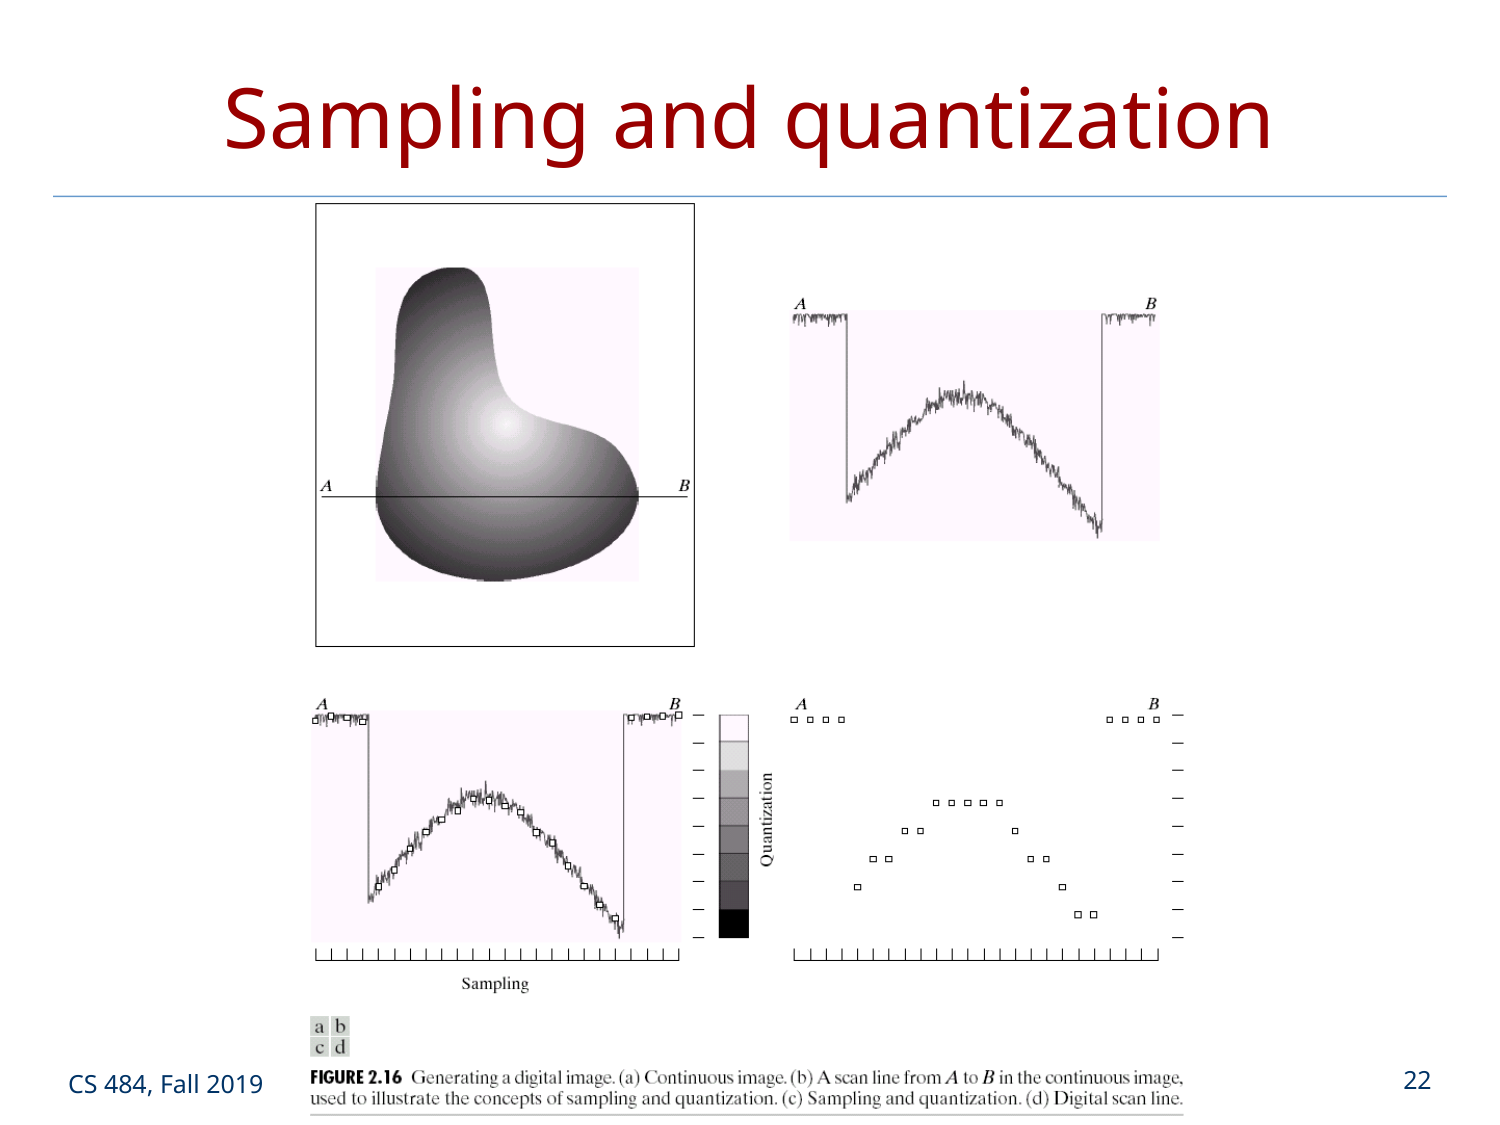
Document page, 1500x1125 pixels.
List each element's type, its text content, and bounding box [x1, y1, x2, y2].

slide_number 22 [1199, 1052, 1448, 1107]
picture [305, 200, 1195, 1118]
slide_number CS 484, Fall 2019 [52, 1052, 300, 1107]
title Sampling and quantization [53, 31, 1447, 173]
